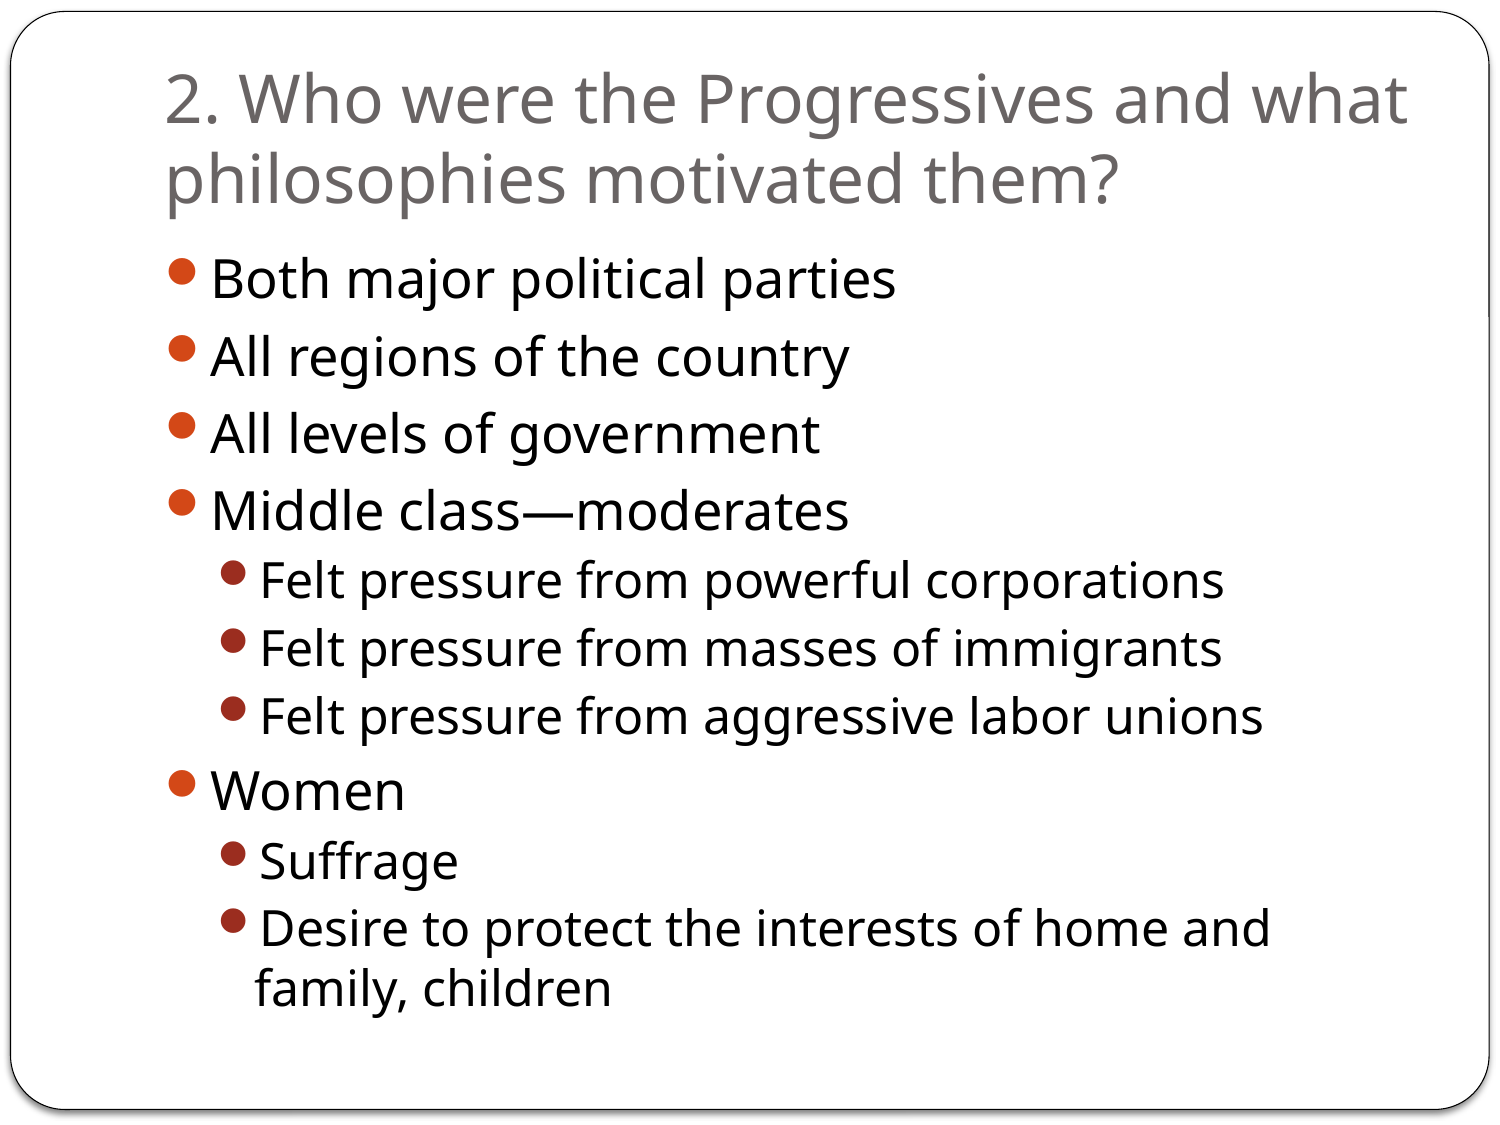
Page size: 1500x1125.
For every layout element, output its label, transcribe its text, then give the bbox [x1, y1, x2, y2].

title 2. Who were the Progressives and what philosophies motivated them? [150, 45, 1425, 233]
list Both major political parties All regions of the country All levels of government Middle class—moderates Felt pressure from powerful corporations Felt pressure from masses of immigrants Felt pressure from aggressive labor unions Women Suffrage Desire to protect the interests of home and family, children [150, 237, 1425, 988]
